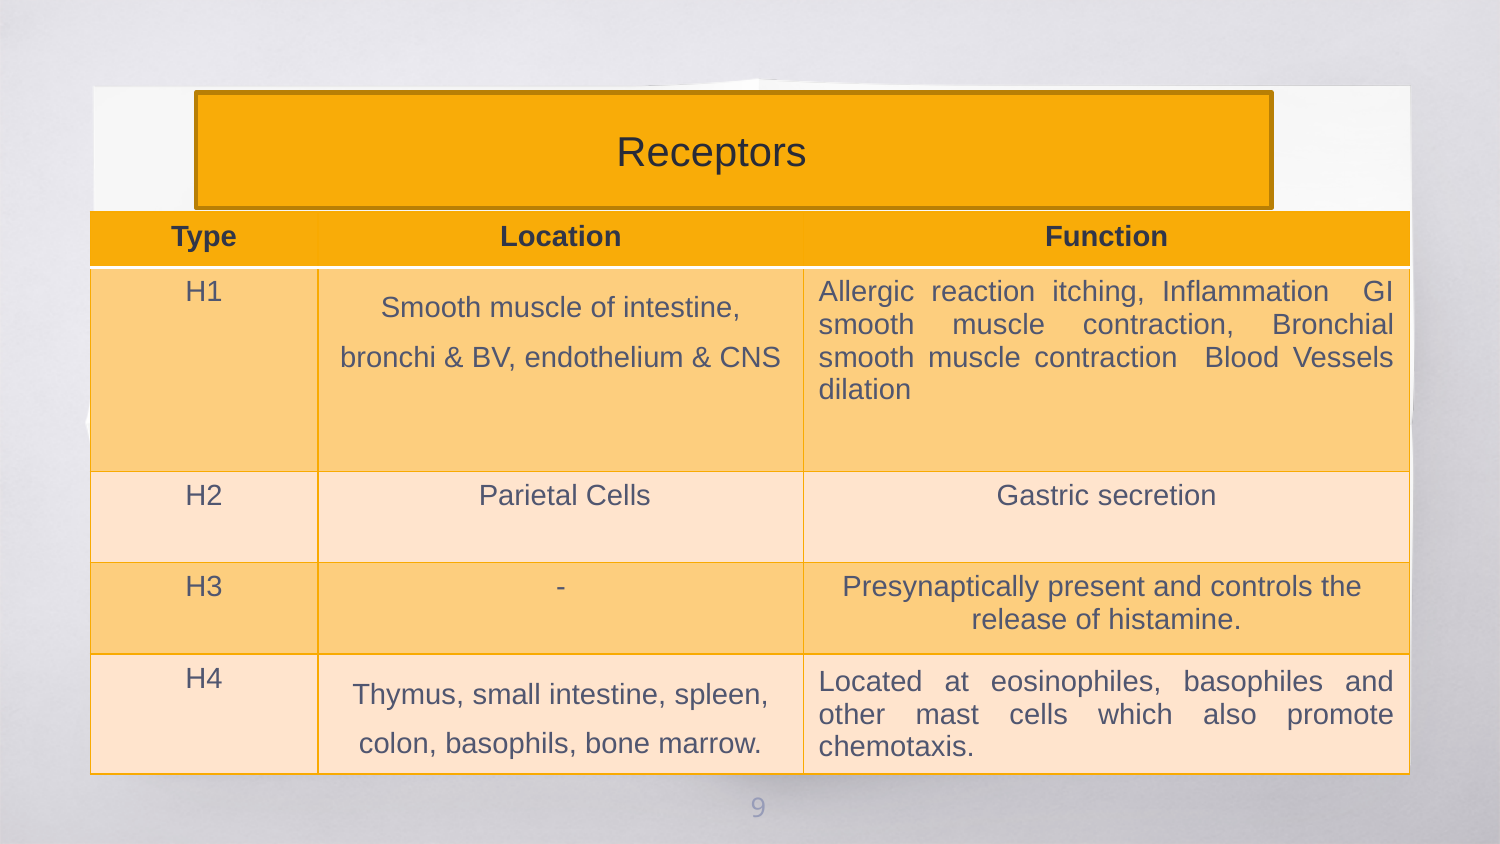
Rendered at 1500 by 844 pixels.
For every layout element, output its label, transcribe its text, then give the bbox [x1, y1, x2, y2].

table_header Type [91, 213, 317, 266]
table_cell Gastric secretion [804, 472, 1409, 562]
table_cell Located at eosinophiles, basophiles and other mast cells which also promote chemotaxis. [804, 655, 1409, 773]
table_cell H2 [91, 472, 317, 562]
picture [0, 0, 1500, 844]
slide_number 9 [713, 775, 804, 825]
table_cell Smooth muscle of intestine, bronchi & BV, endothelium & CNS [319, 269, 803, 471]
text_box [194, 90, 1274, 210]
table_cell Allergic reaction itching, Inflammation GI smooth muscle contraction, Bronchial smooth muscle contraction Blood Vessels dilation [804, 269, 1409, 471]
table_cell Presynaptically present and controls the release of histamine. [804, 563, 1409, 653]
table_cell Thymus, small intestine, spleen, colon, basophils, bone marrow. [319, 655, 803, 773]
table_header Function [804, 213, 1409, 266]
table_cell H3 [91, 563, 317, 653]
table_cell Parietal Cells [319, 472, 803, 562]
table_cell H1 [91, 269, 317, 471]
text_box Receptors [601, 117, 1284, 183]
table_cell - [319, 563, 803, 653]
table_header Location [319, 213, 803, 266]
table_cell H4 [91, 655, 317, 773]
